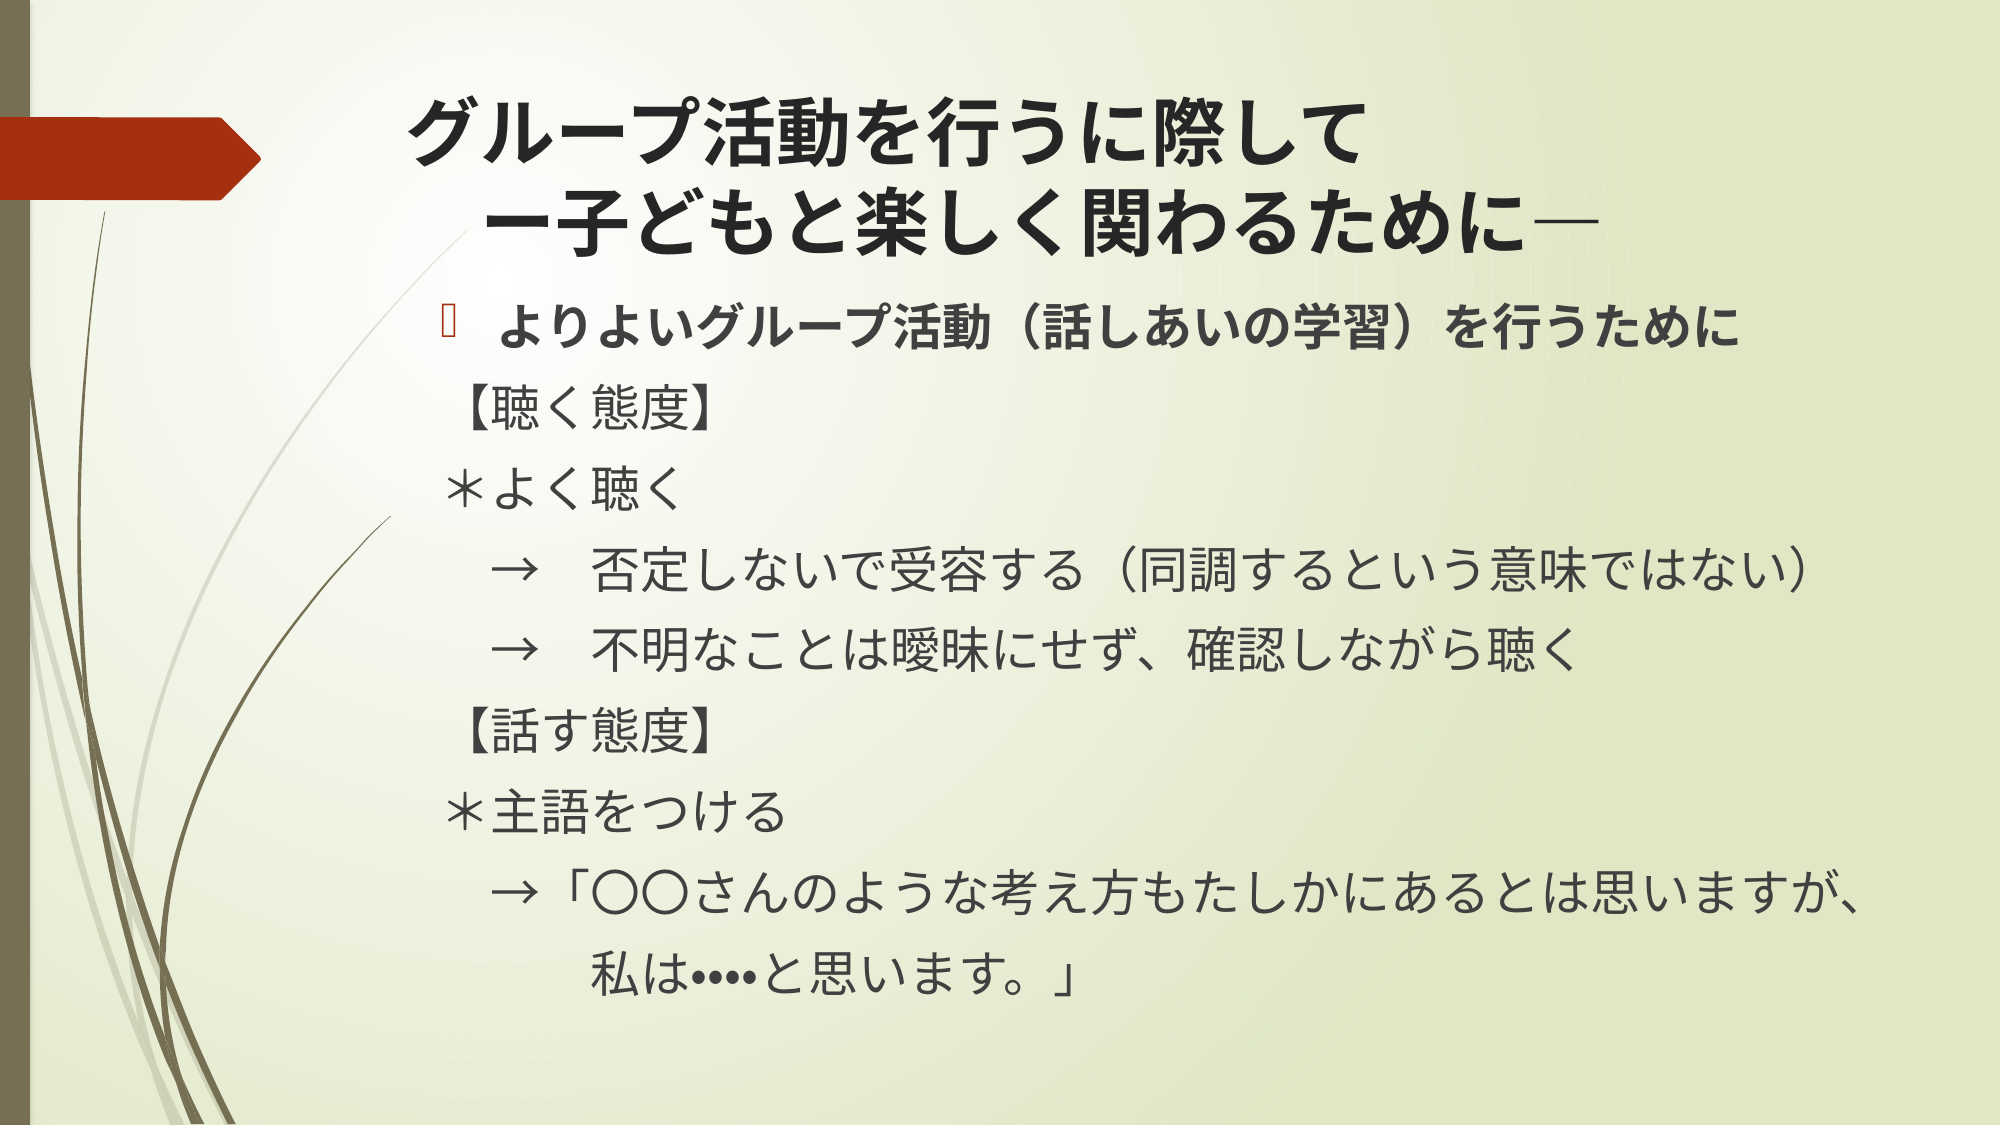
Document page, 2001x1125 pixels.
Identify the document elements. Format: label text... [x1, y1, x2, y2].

list よりよいグループ活動（話しあいの学習）を行うために 【聴く態度】 ＊よく聴く → 否定しないで受容する（同調するという意味ではない） → 不明なことは曖昧にせず、確認しながら聴く 【話す態度】 ＊主語をつける →「〇〇さんのような考え方もたしかにあるとは思いますが、 私は・・・・と思います。」 [425, 288, 1888, 1056]
title グループ活動を行うに際して ー子どもと楽しく関わるために― [390, 77, 1853, 288]
